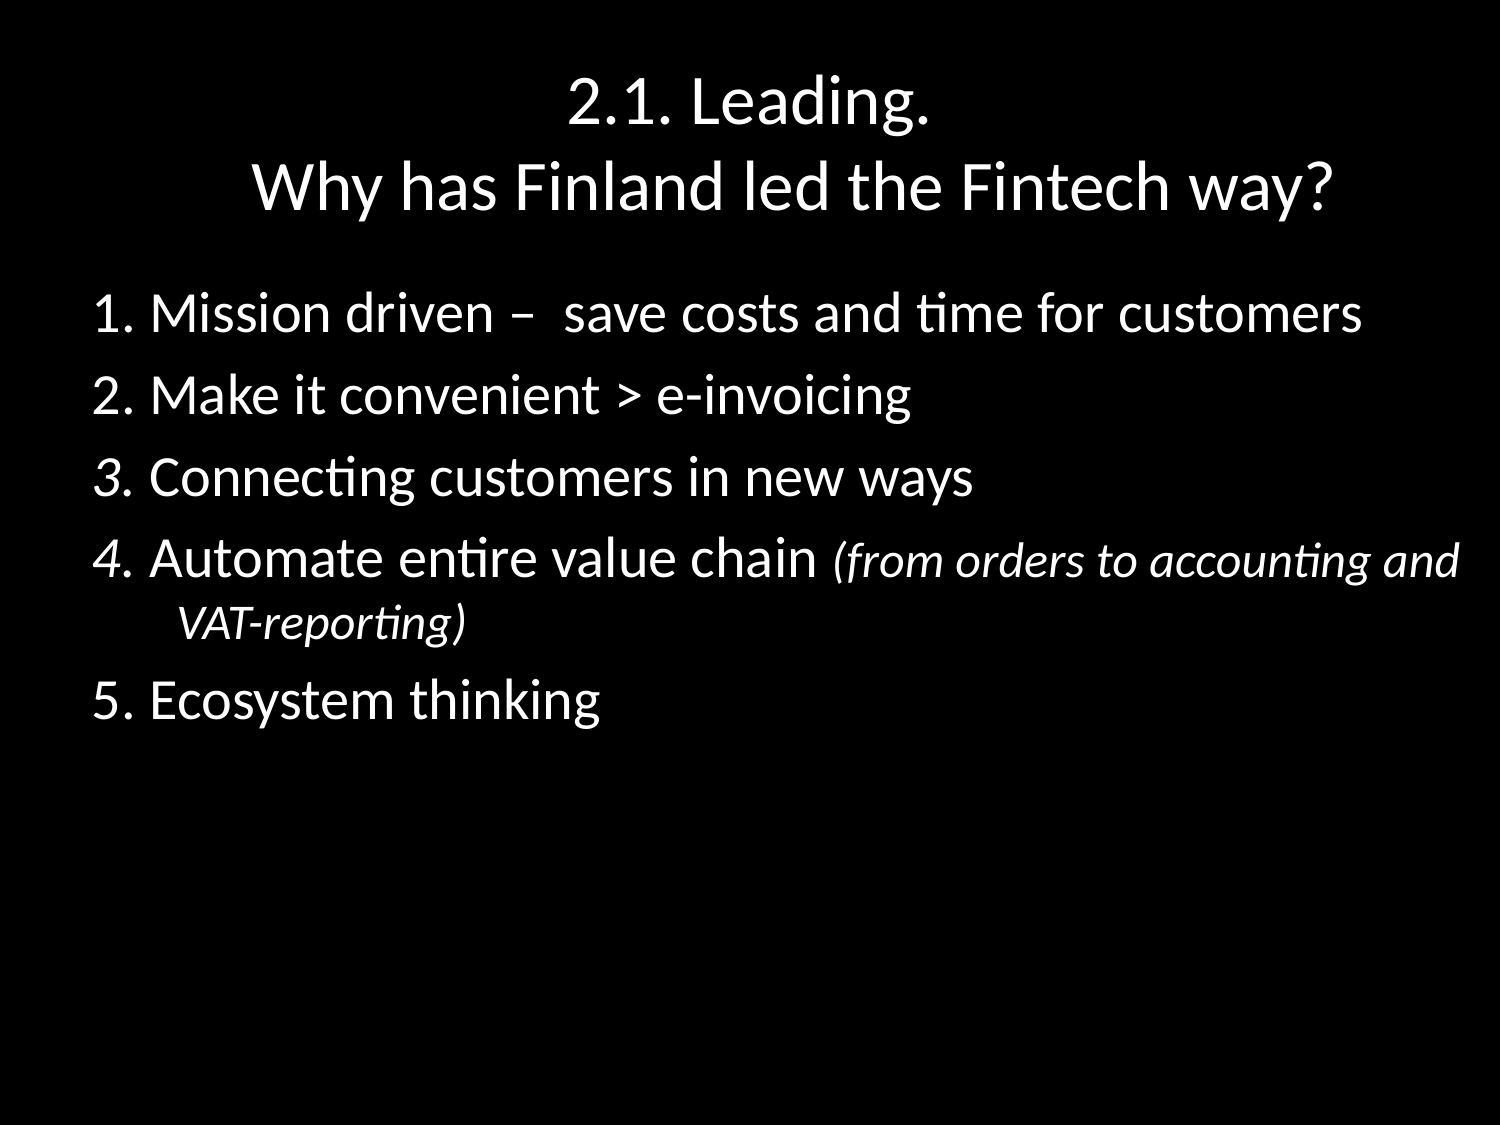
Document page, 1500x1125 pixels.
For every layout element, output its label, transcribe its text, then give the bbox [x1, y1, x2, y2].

title 2.1. Leading. Why has Finland led the Fintech way? [75, 45, 1425, 233]
list 1. Mission driven – save costs and time for customers 2. Make it convenient > e-invoicing 3. Connecting customers in new ways 4. Automate entire value chain (from orders to accounting and VAT-reporting) 5. Ecosystem thinking [76, 267, 1500, 1010]
